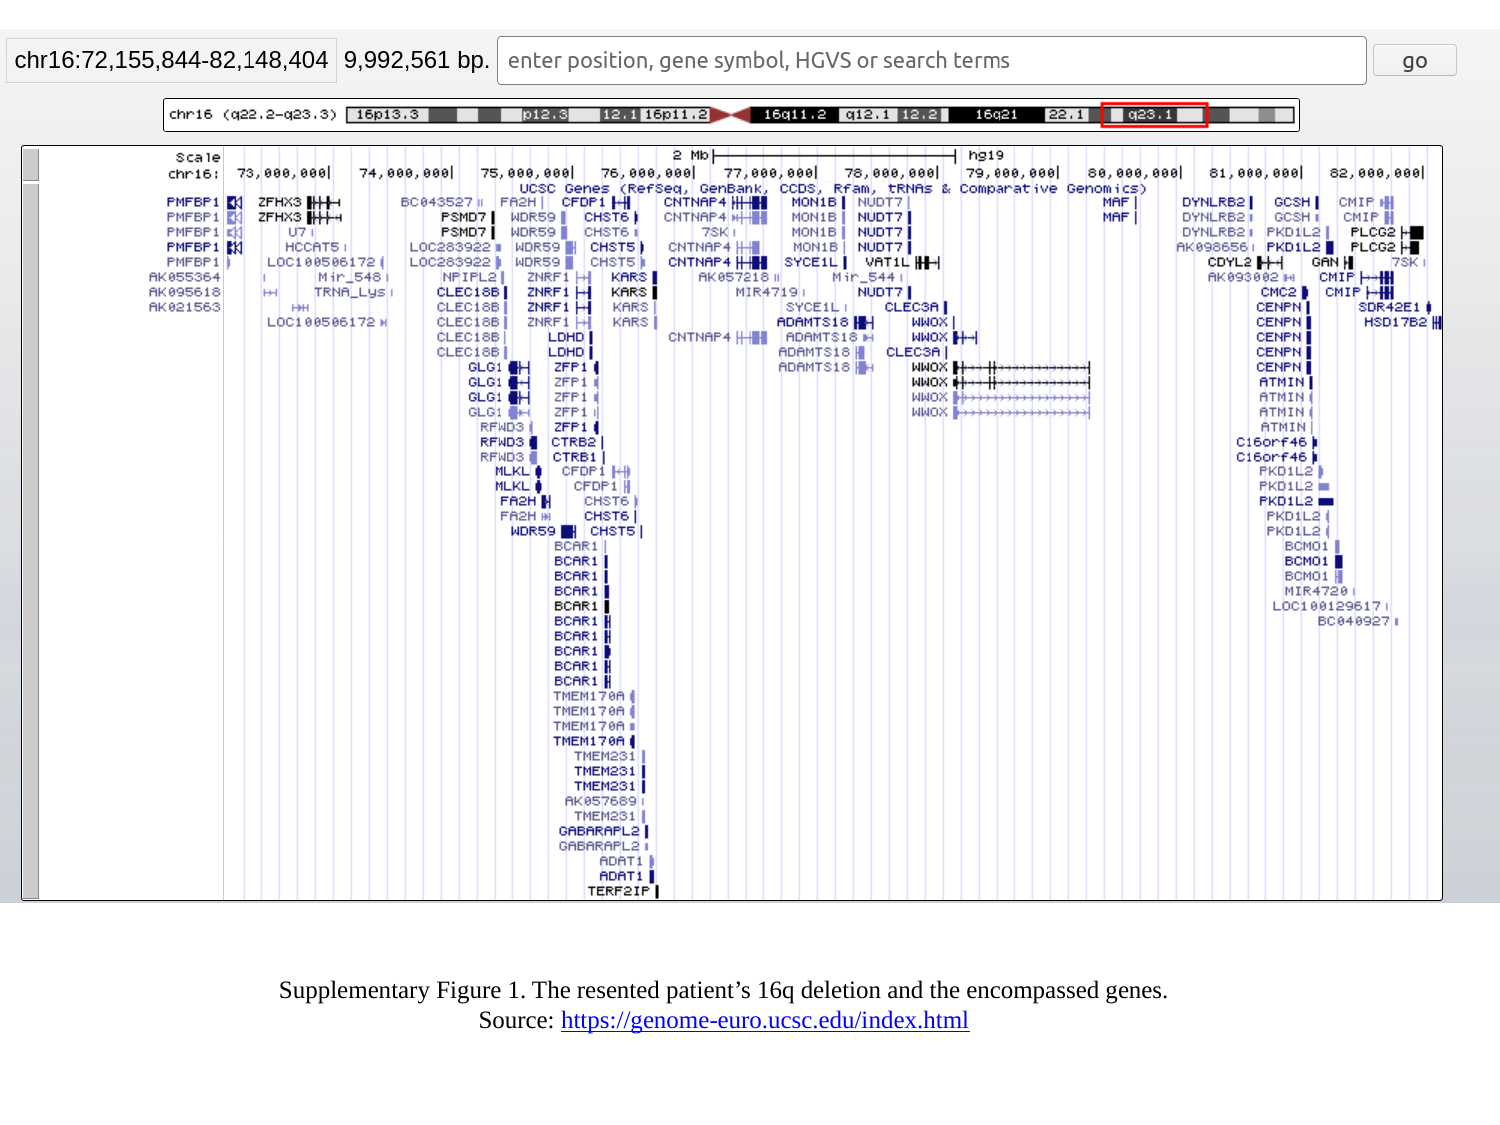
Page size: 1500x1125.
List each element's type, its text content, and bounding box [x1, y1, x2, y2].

picture [0, 29, 1500, 903]
subtitle Supplementary Figure 1. The resented patient’s 16q deletion and the encompassed genes. Source: https://genome-euro.ucsc.edu/index.html [199, 966, 1250, 1102]
